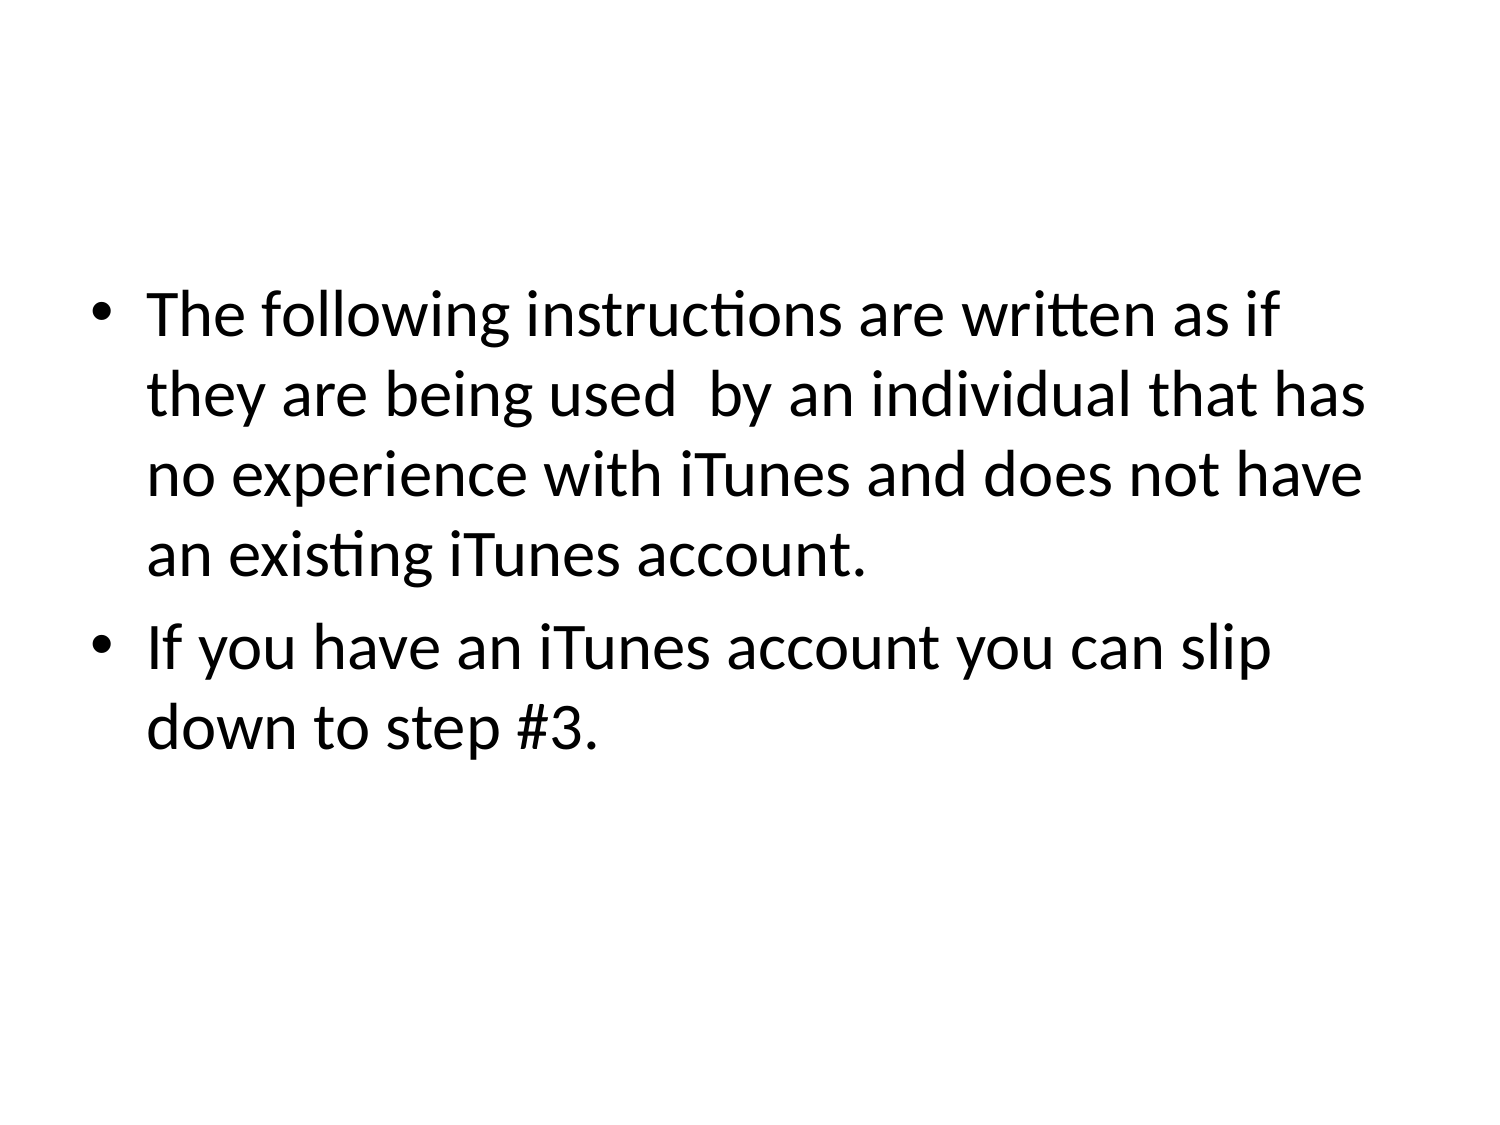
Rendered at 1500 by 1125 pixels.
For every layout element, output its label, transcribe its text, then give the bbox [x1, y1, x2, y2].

list The following instructions are written as if they are being used by an individual that has no experience with iTunes and does not have an existing iTunes account. If you have an iTunes account you can slip down to step #3. [75, 262, 1425, 1005]
